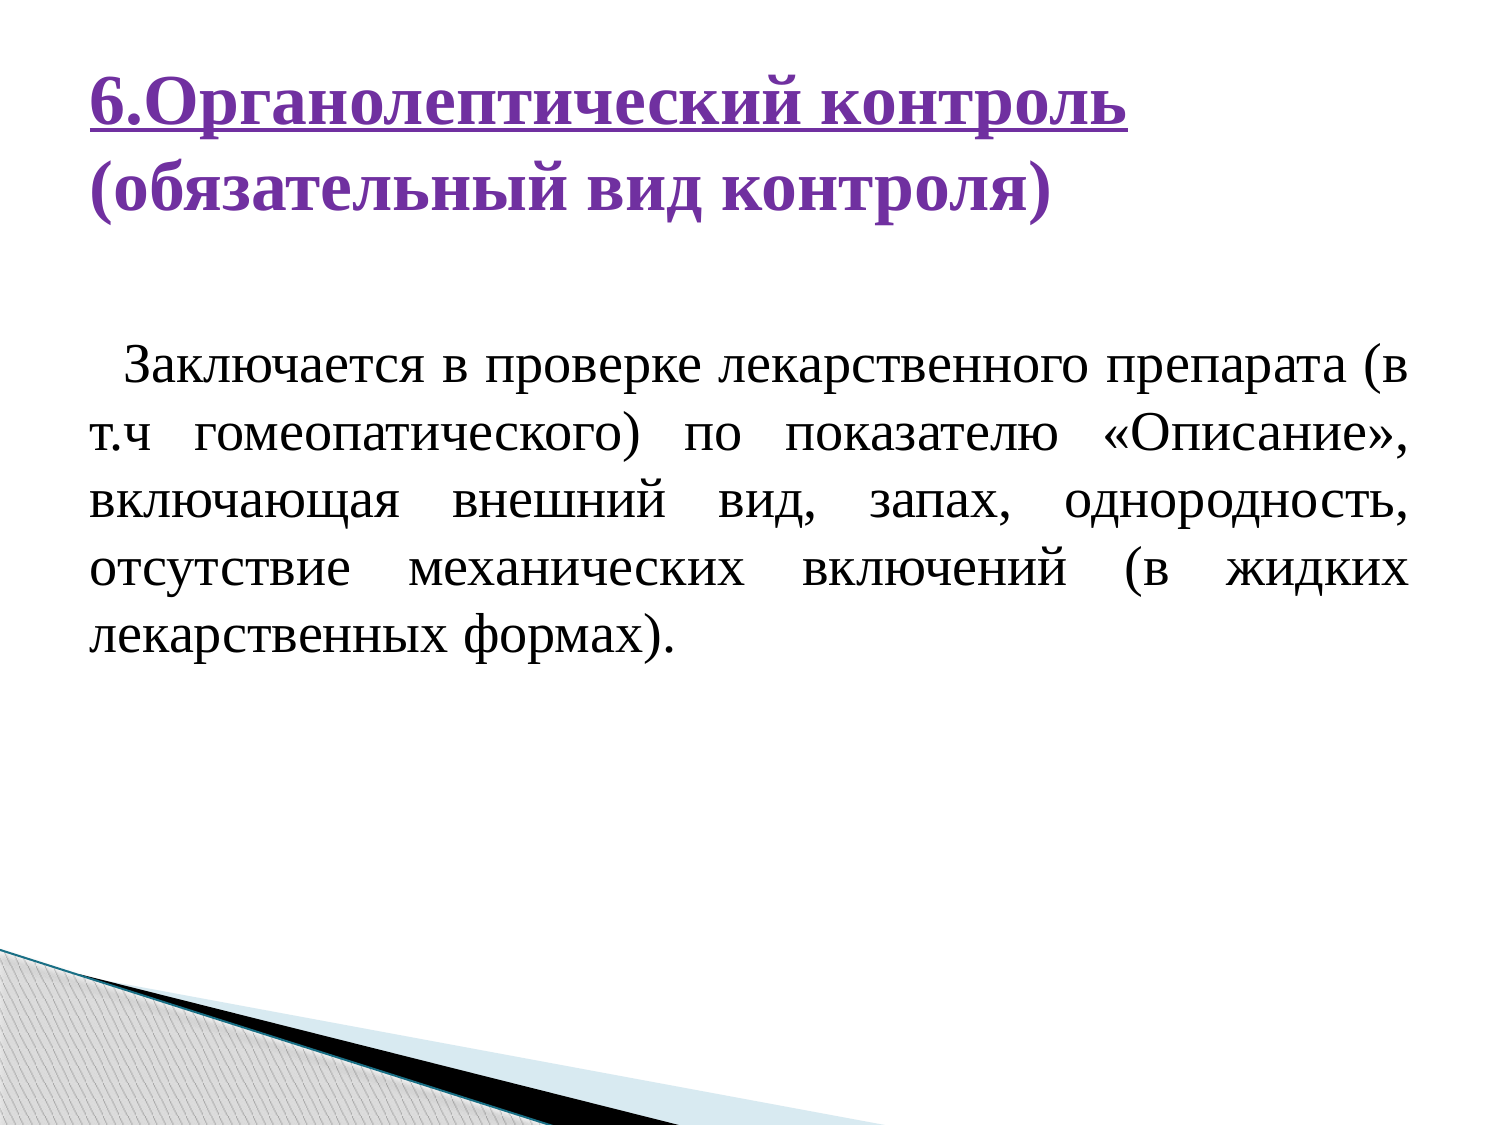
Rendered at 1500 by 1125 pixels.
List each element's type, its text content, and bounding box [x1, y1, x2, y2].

list Заключается в проверке лекарственного препарата (в т.ч гомеопатического) по показателю «Описание», включающая внешний вид, запах, однородность, отсутствие механических включений (в жидких лекарственных формах). [75, 243, 1425, 986]
title 6.Органолептический контроль (обязательный вид контроля) [75, 45, 1425, 233]
